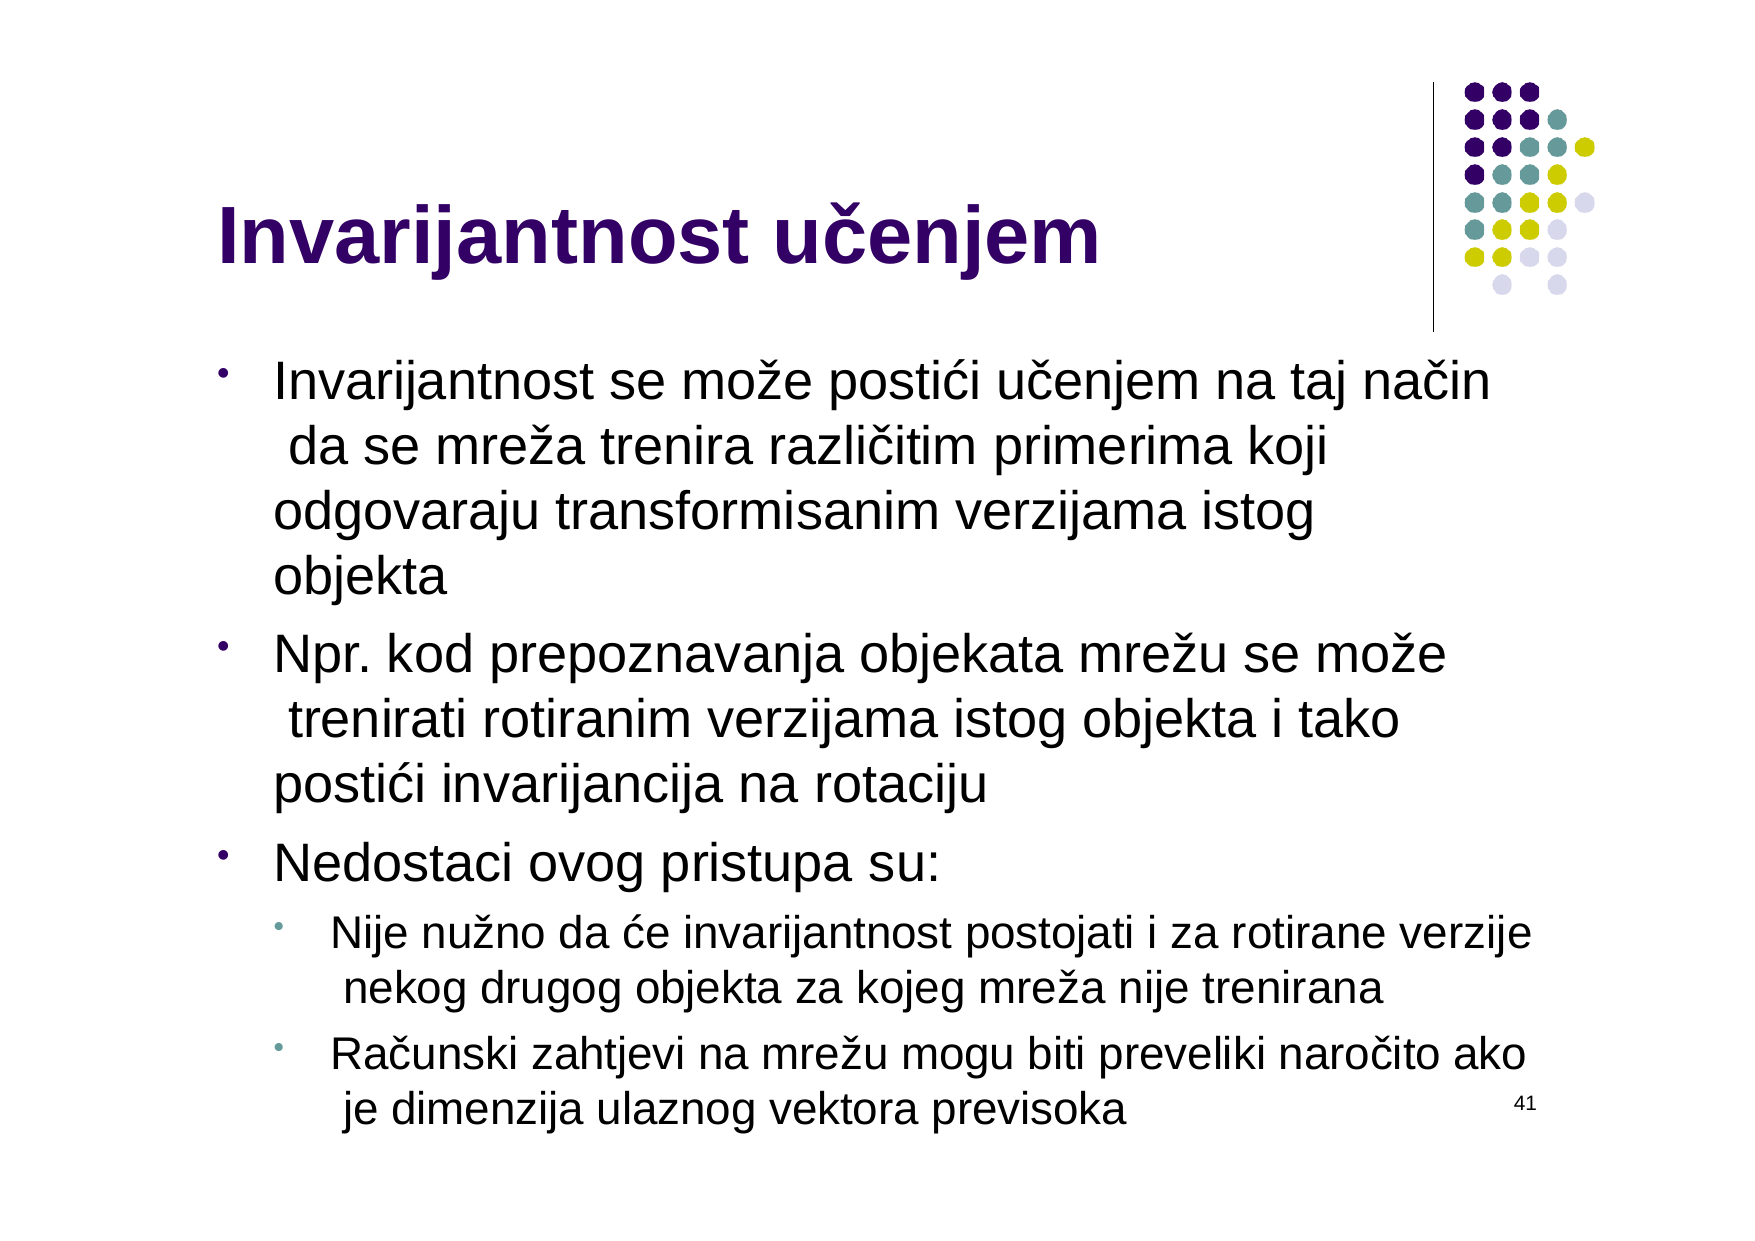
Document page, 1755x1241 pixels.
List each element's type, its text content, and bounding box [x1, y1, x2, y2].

picture [1492, 247, 1512, 267]
picture [1519, 192, 1540, 213]
title Invarijantnost učenjem [215, 180, 1106, 343]
picture [1464, 219, 1485, 240]
picture [1492, 137, 1512, 157]
picture [1519, 247, 1540, 267]
picture [1519, 82, 1540, 102]
picture [1492, 109, 1512, 130]
picture [1464, 247, 1485, 267]
picture [1547, 247, 1567, 267]
picture [1492, 164, 1512, 185]
picture [1464, 192, 1485, 213]
picture [1547, 109, 1567, 130]
picture [1492, 219, 1512, 240]
picture [1574, 192, 1595, 213]
picture [1574, 137, 1595, 157]
picture [1519, 109, 1540, 130]
picture [1519, 164, 1540, 185]
picture [1547, 164, 1567, 185]
picture [1492, 192, 1512, 213]
slide_number 41 [1507, 1089, 1544, 1241]
picture [1519, 219, 1540, 240]
picture [1492, 274, 1512, 295]
picture [1464, 109, 1485, 130]
picture [1464, 137, 1485, 157]
text_box Invarijantnost se može postići učenjem na taj način da se mreža trenira različitim primerima koji odgovaraju transformisanim verzijama istog objekta Npr. kod prepoznavanja objekata mrežu se može trenirati rotiranim verzijama istog objekta i tako postići invarijancija na rotaciju Nedostaci ovog pristupa su: Nije nužno da će invarijantnost postojati i za rotirane verzije nekog drugog objekta za kojeg mreža nije trenirana Računski zahtjevi na mrežu mogu biti preveliki naročito ako je dimenzija ulaznog vektora previsoka [215, 343, 1539, 1134]
picture [1464, 82, 1485, 102]
picture [1547, 219, 1567, 240]
picture [1464, 164, 1485, 185]
picture [1492, 82, 1512, 102]
picture [1547, 274, 1567, 295]
picture [1547, 192, 1567, 213]
picture [1519, 137, 1540, 157]
picture [1547, 137, 1567, 157]
